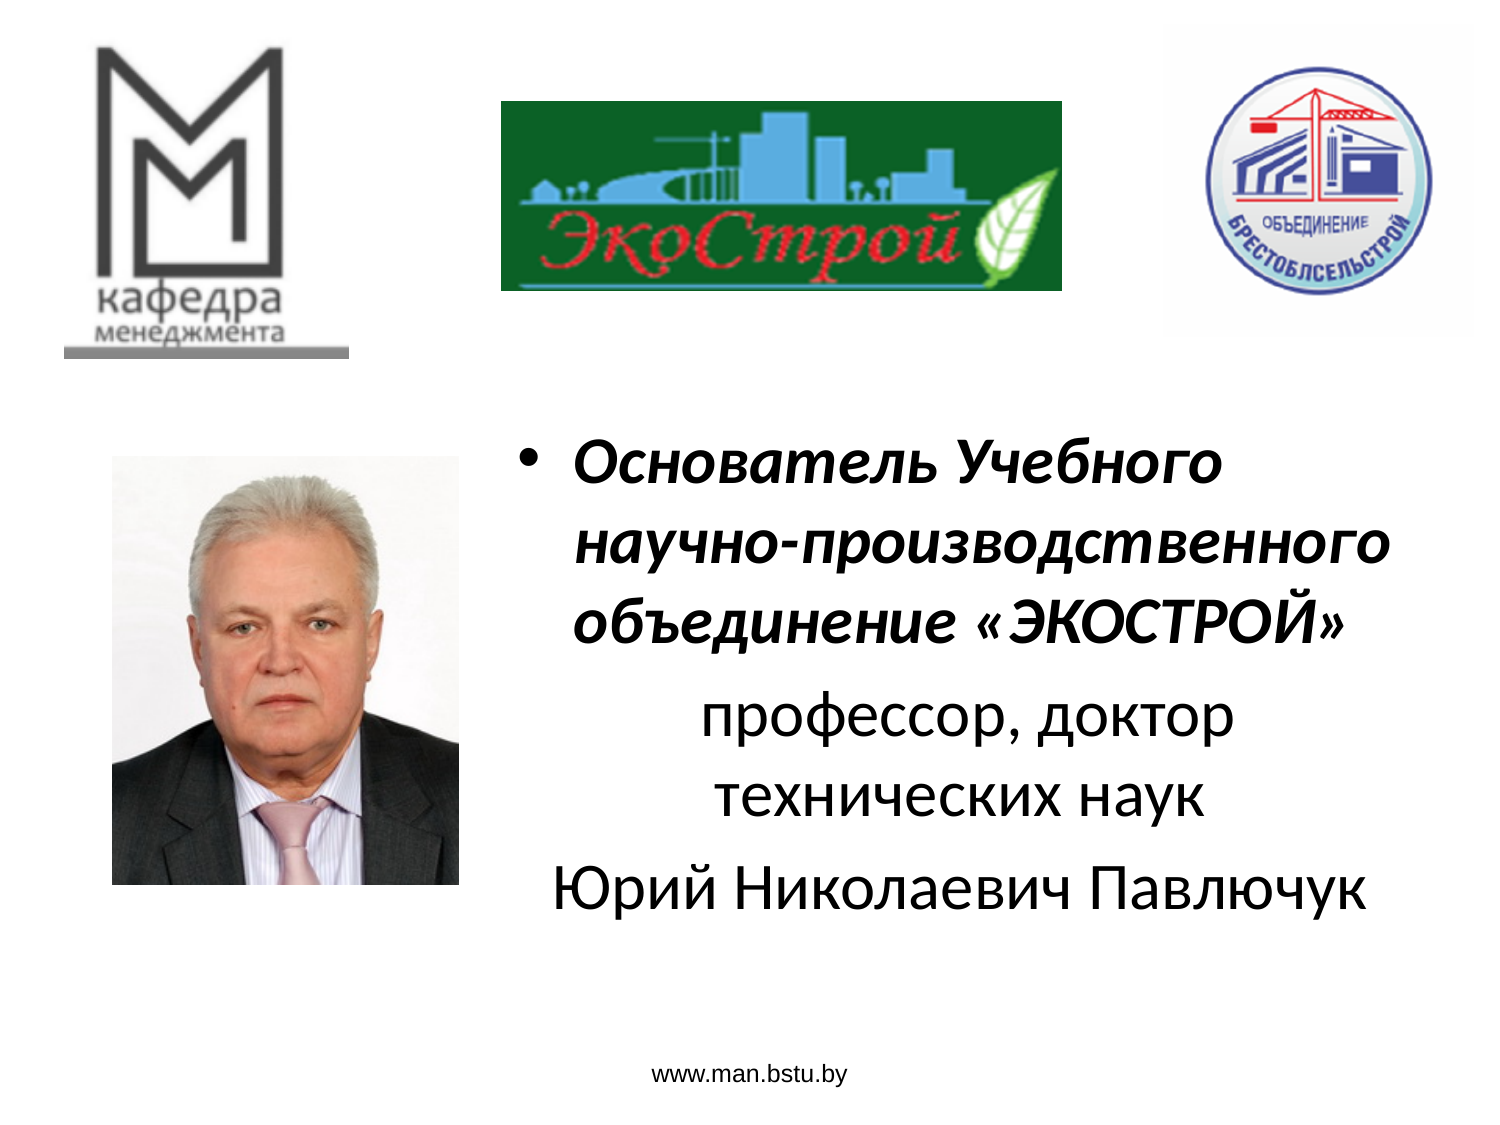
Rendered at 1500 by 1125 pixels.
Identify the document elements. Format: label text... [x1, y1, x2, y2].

picture [1163, 24, 1474, 338]
list Основатель Учебного научно-производственного объединение «ЭКОСТРОЙ» профессор, доктор технических наук Юрий Николаевич Павлючук [502, 408, 1419, 1028]
picture [501, 101, 1062, 291]
footer www.man.bstu.by [512, 1042, 988, 1103]
picture [64, 25, 349, 359]
picture [111, 455, 460, 885]
